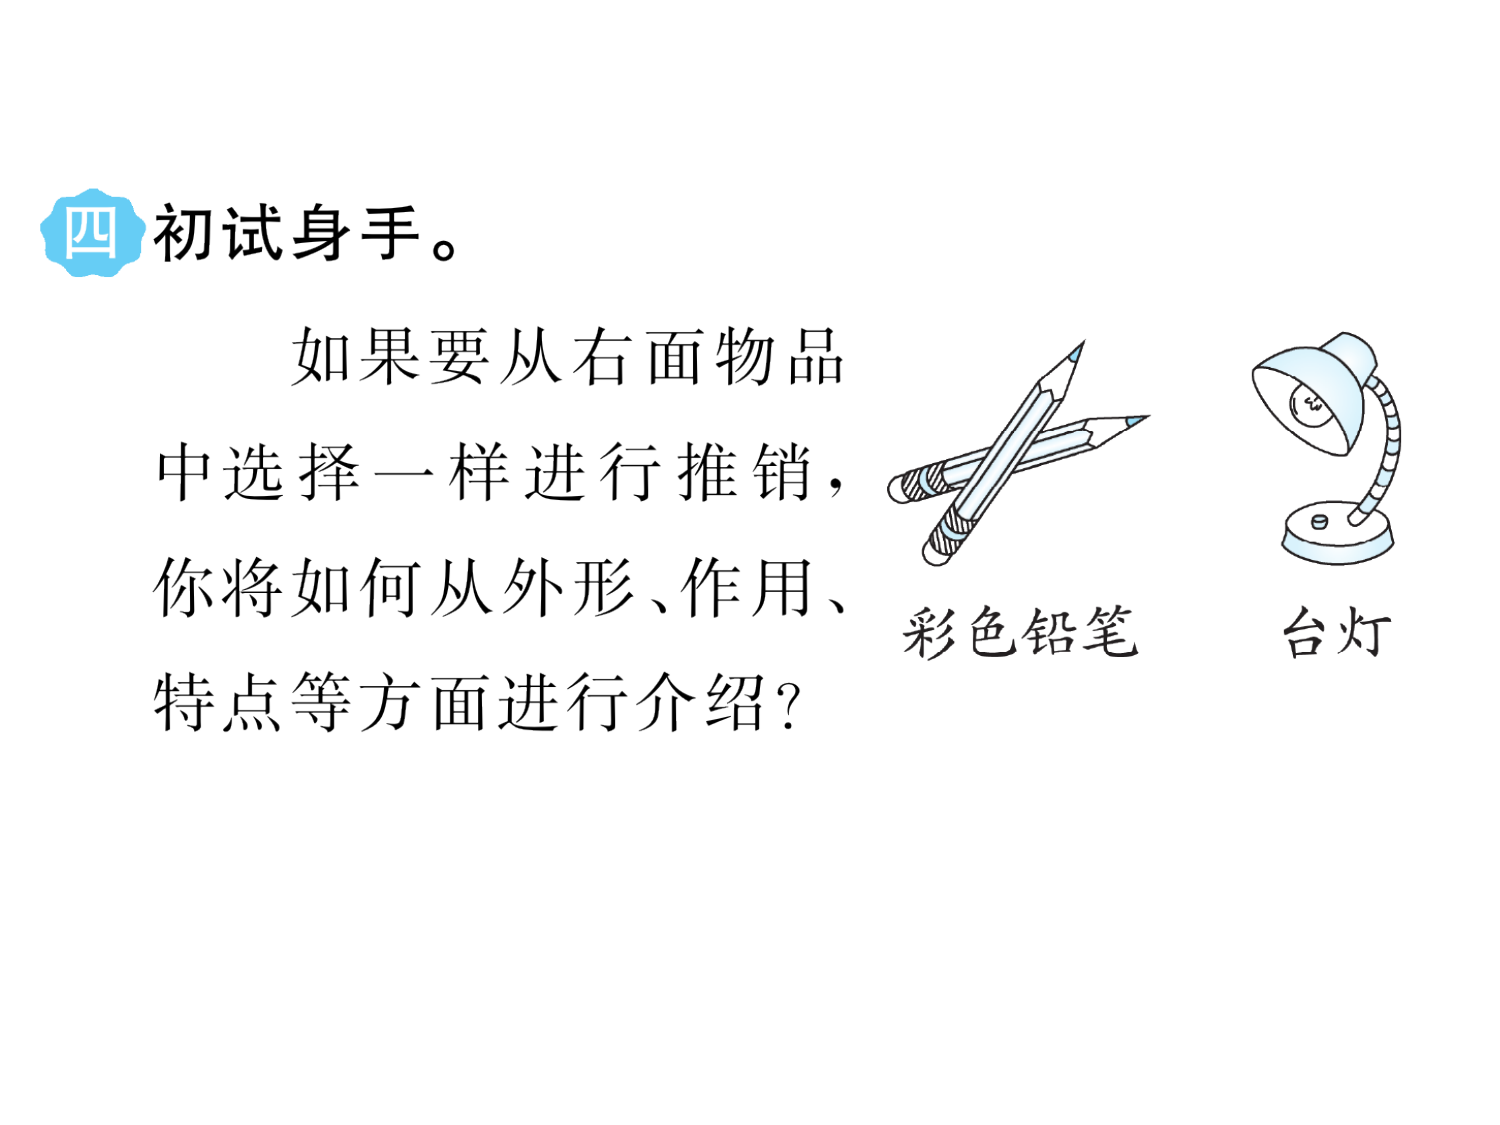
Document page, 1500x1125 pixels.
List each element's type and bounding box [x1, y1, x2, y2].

picture [35, 177, 1453, 751]
